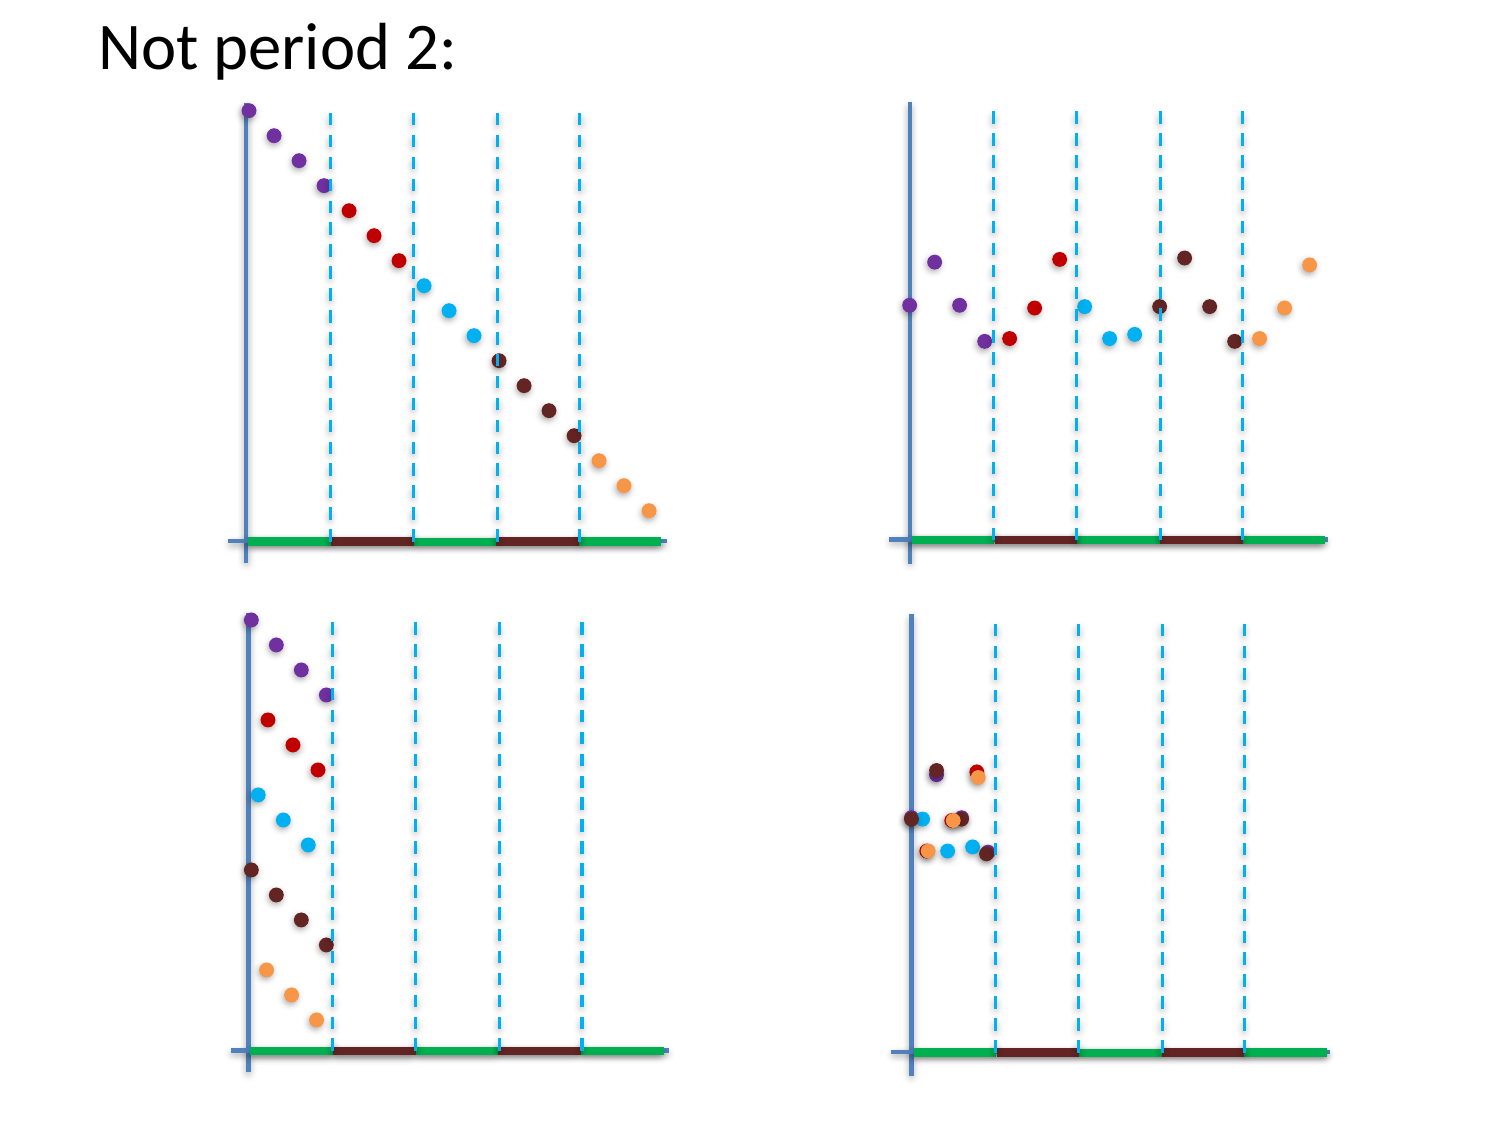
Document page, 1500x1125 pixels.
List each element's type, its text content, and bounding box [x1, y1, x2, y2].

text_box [332, 619, 583, 1052]
text_box [944, 812, 962, 829]
text_box [916, 812, 920, 826]
text_box [964, 838, 981, 856]
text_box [995, 621, 1245, 1053]
text_box [253, 786, 267, 804]
text_box [293, 911, 310, 929]
text_box [268, 886, 285, 904]
text_box [268, 636, 285, 654]
text_box [939, 842, 956, 860]
text_box Not period 2: [83, 0, 1345, 90]
text_box [919, 842, 937, 860]
text_box [275, 811, 292, 829]
text_box [318, 686, 327, 704]
text_box [308, 1011, 325, 1029]
text_box [283, 986, 300, 1004]
text_box [309, 761, 326, 779]
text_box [227, 102, 668, 564]
text_box [968, 763, 985, 773]
text_box [919, 810, 931, 828]
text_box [888, 101, 1328, 565]
text_box [258, 961, 275, 979]
text_box [293, 661, 310, 679]
text_box [969, 769, 987, 786]
text_box [300, 836, 317, 854]
text_box [978, 845, 989, 863]
text_box [259, 711, 277, 729]
text_box [928, 762, 945, 779]
text_box [284, 736, 302, 754]
text_box [318, 936, 327, 954]
text_box [903, 812, 907, 826]
text_box [957, 810, 970, 827]
text_box [253, 862, 260, 878]
text_box [249, 611, 260, 628]
